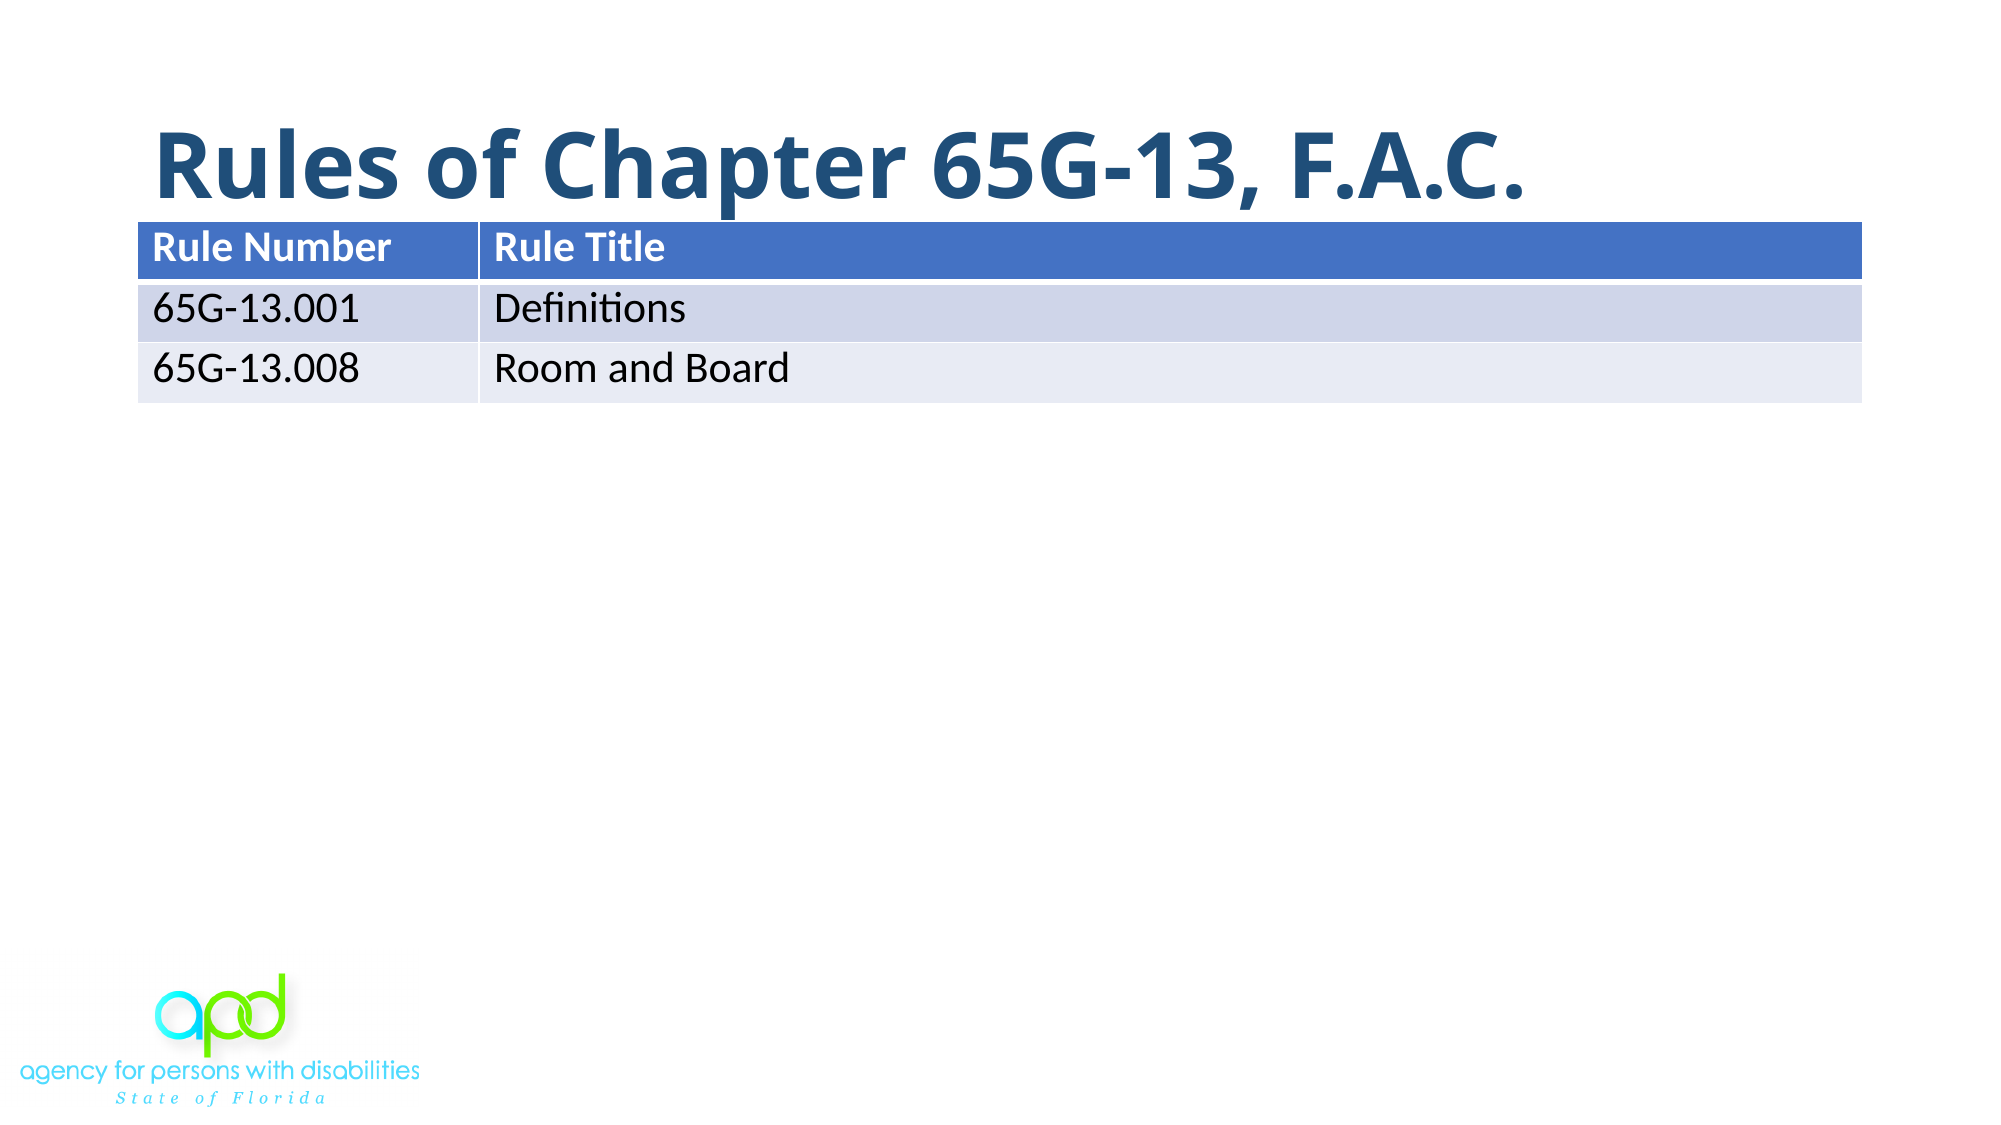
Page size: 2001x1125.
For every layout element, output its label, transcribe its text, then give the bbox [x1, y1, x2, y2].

table_cell Room and Board [480, 343, 1862, 403]
table_cell 65G-13.008 [138, 343, 478, 403]
title Rules of Chapter 65G-13, F.A.C. [137, 59, 1863, 220]
table_cell 65G-13.001 [138, 285, 478, 342]
picture [0, 948, 419, 1107]
table_header Rule Title [480, 222, 1862, 279]
table_cell Definitions [480, 285, 1862, 342]
table_header Rule Number [138, 222, 478, 279]
